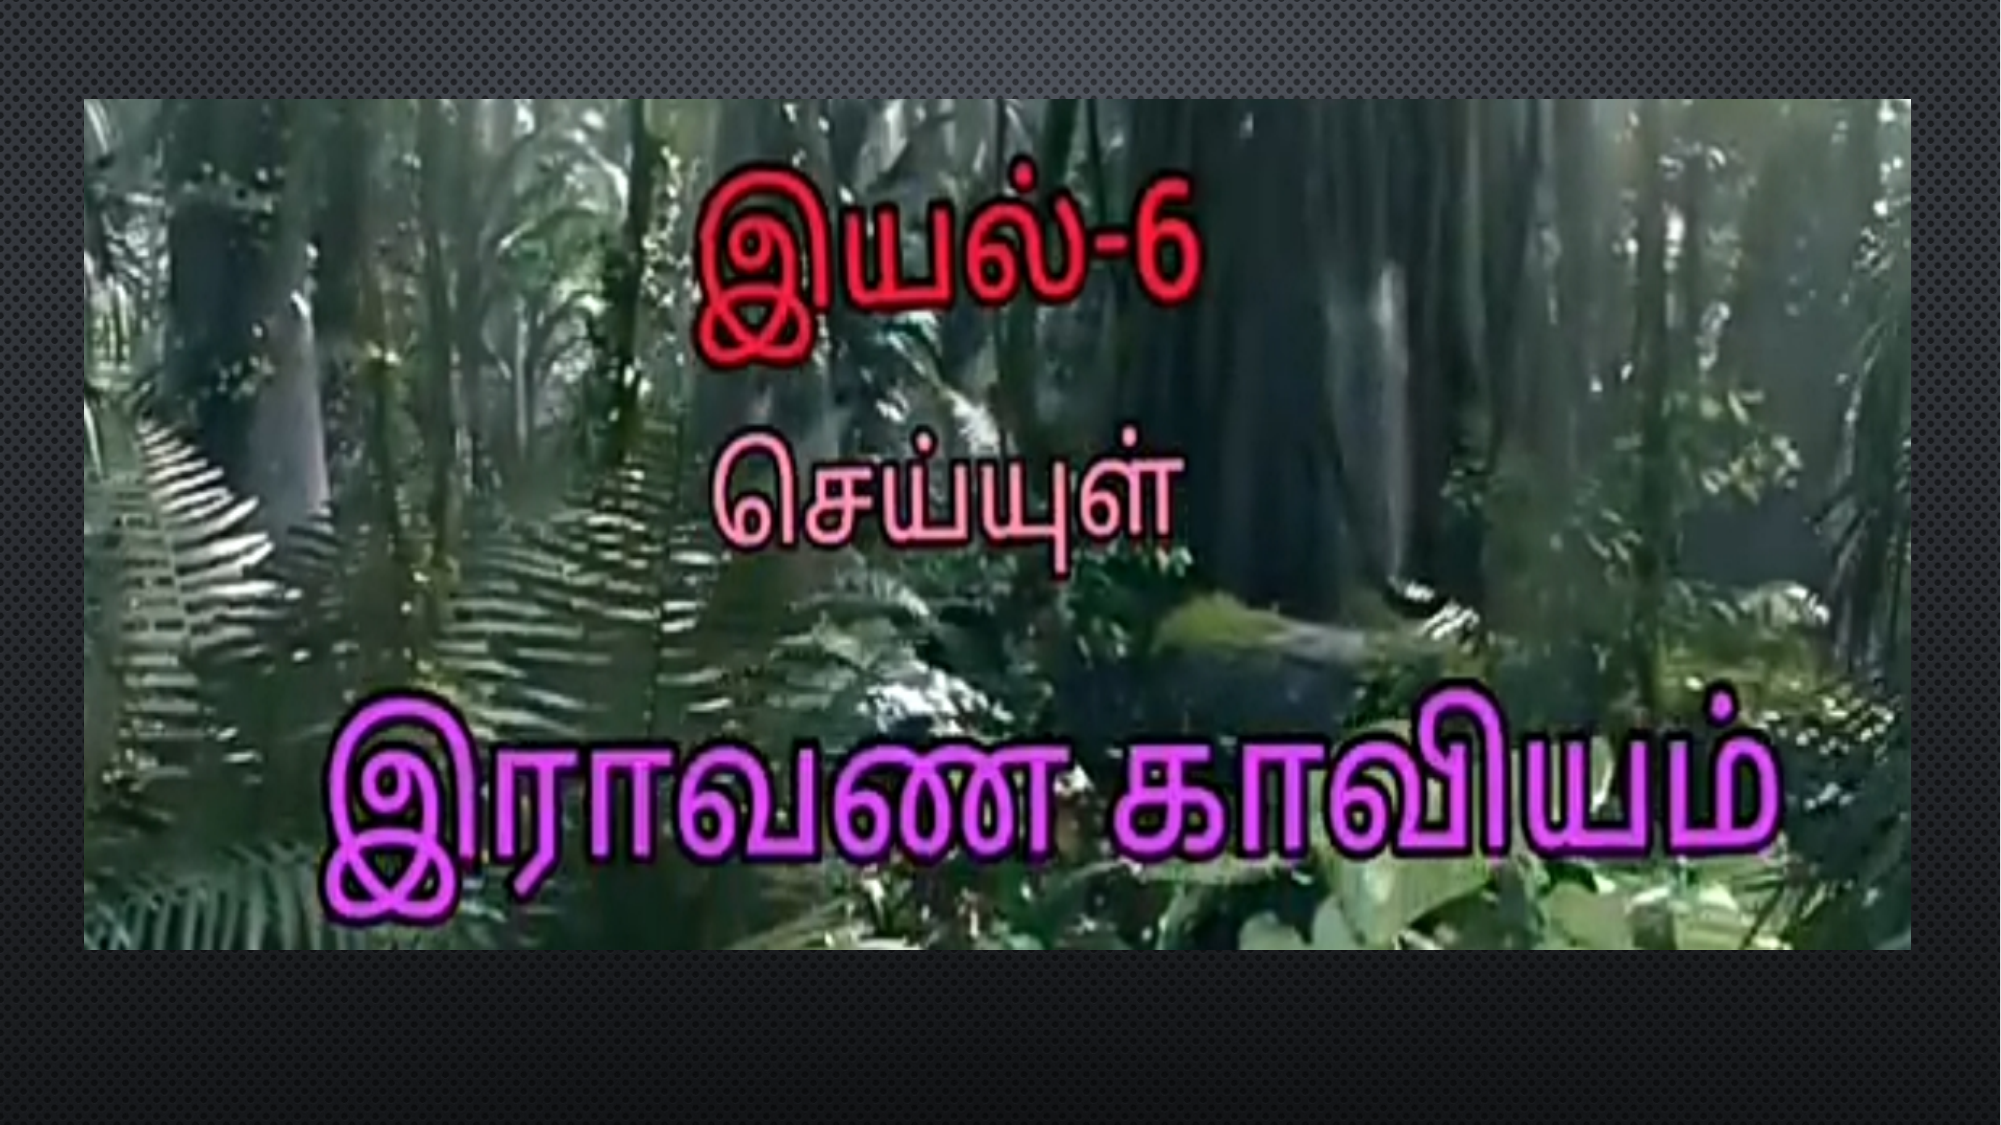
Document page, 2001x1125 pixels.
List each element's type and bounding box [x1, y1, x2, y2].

list [84, 99, 1911, 951]
